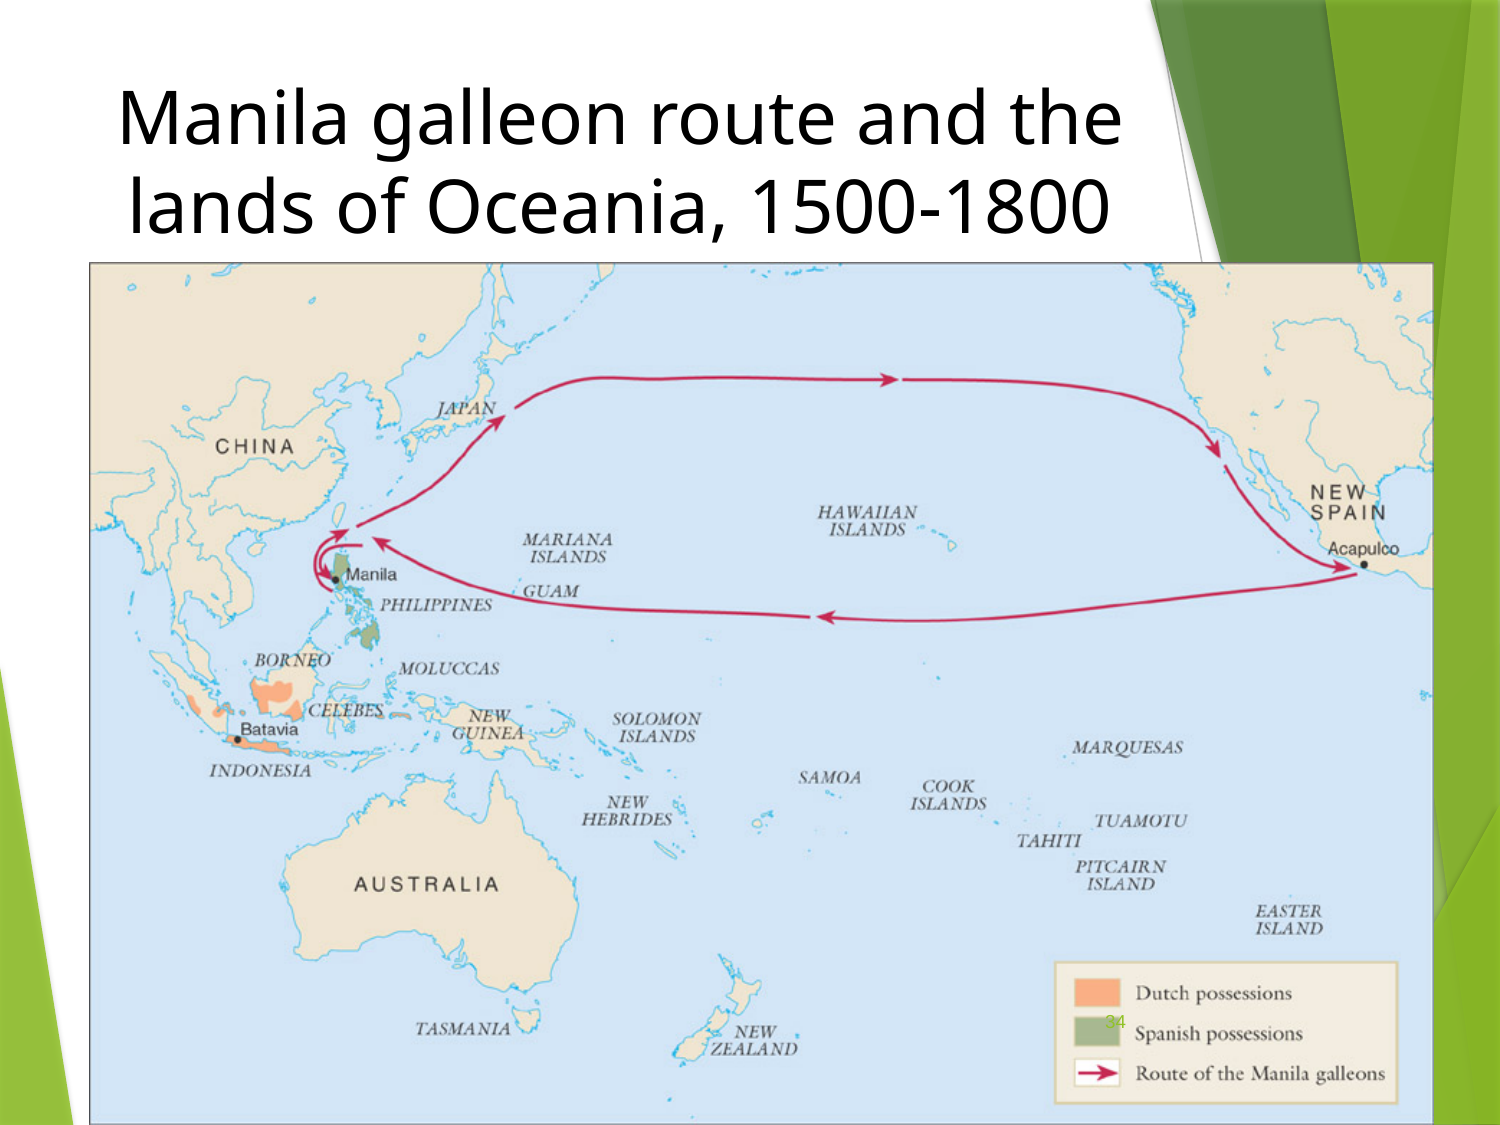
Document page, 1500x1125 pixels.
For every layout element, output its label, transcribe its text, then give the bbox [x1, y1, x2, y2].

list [88, 261, 1435, 1125]
title Manila galleon route and the lands of Oceania, 1500-1800 [99, 62, 1142, 261]
